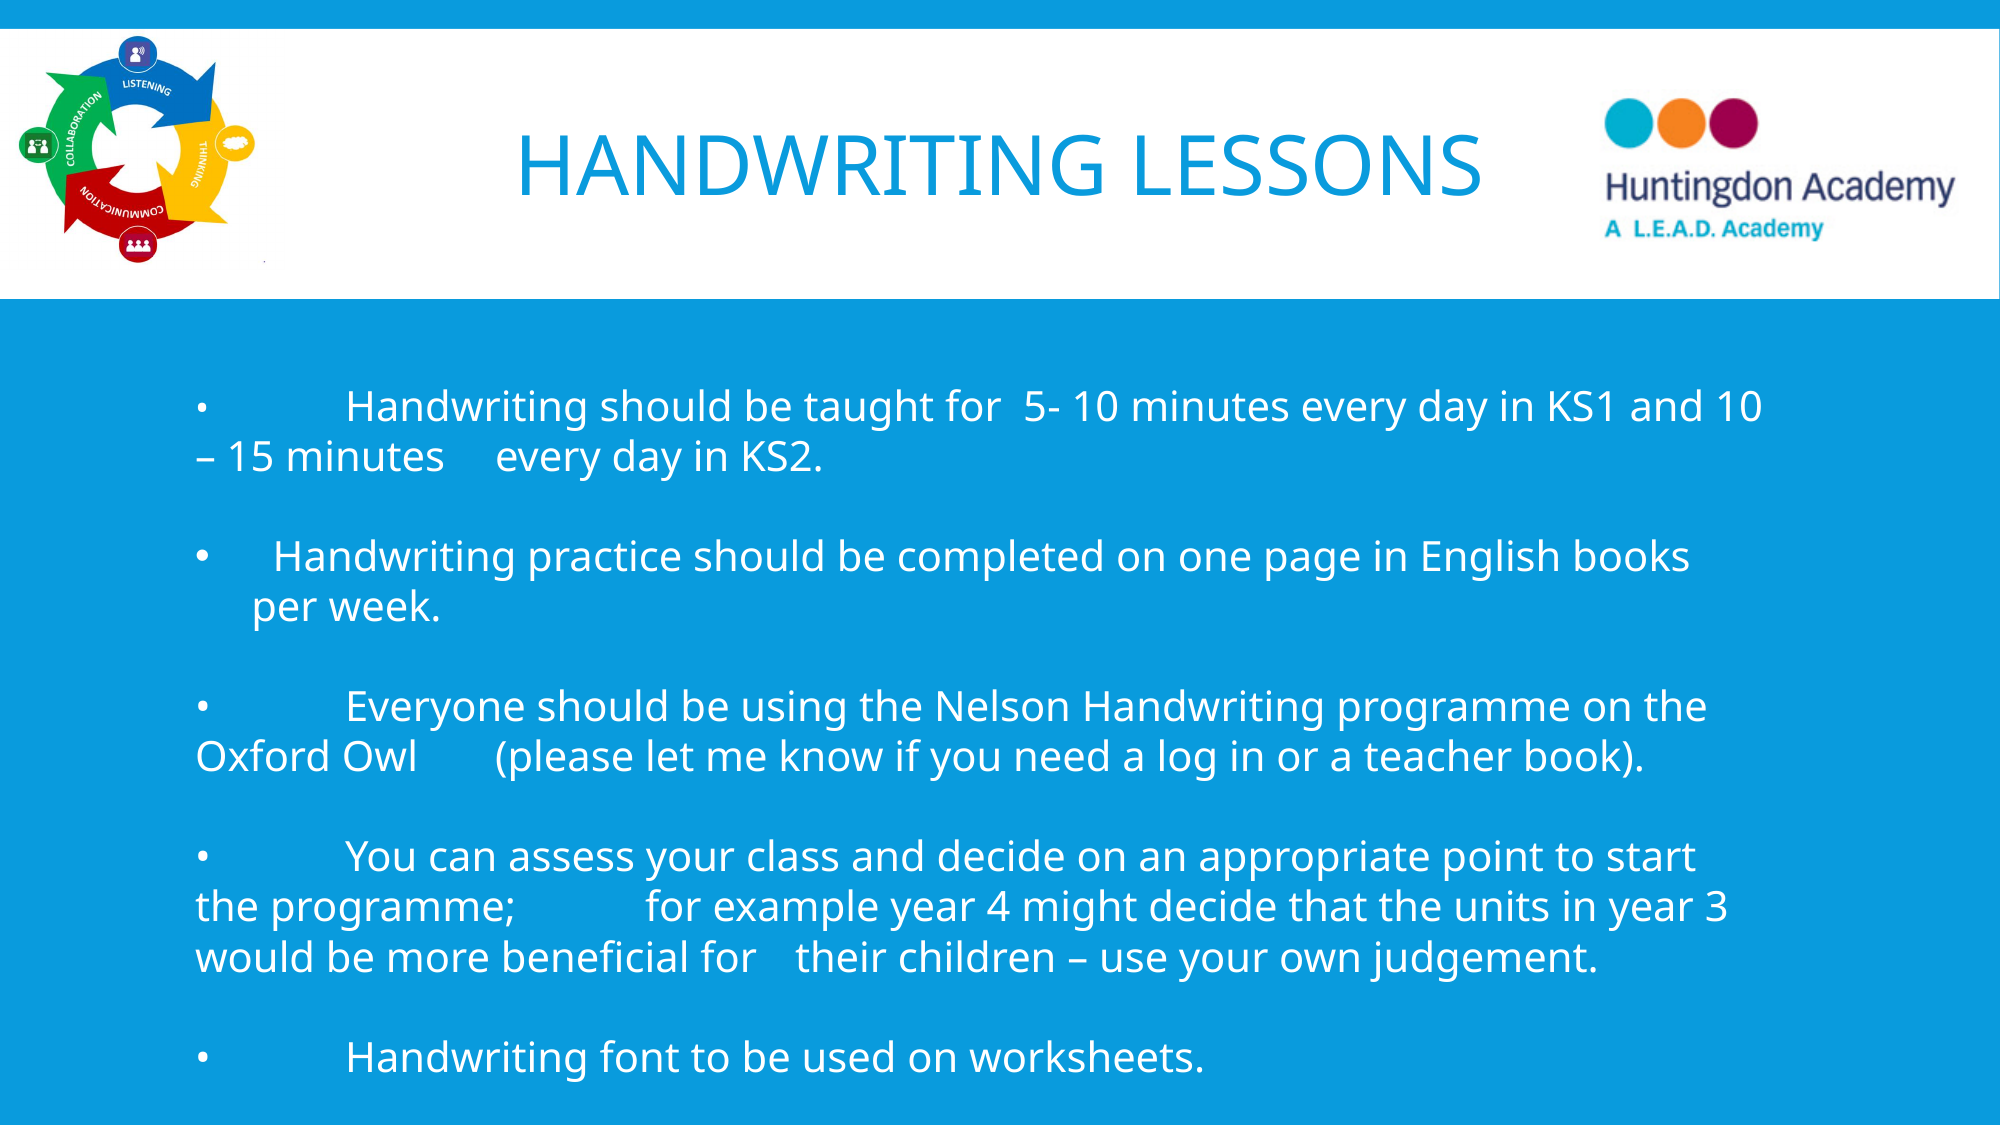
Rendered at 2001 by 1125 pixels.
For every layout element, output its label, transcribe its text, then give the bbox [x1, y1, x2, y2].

text_box • Handwriting should be taught for 5- 10 minutes every day in KS1 and 10 – 15 minutes every day in KS2. Handwriting practice should be completed on one page in English books per week. • Everyone should be using the Nelson Handwriting programme on the Oxford Owl (please let me know if you need a log in or a teacher book). • You can assess your class and decide on an appropriate point to start the programme; for example year 4 might decide that the units in year 3 would be more beneficial for their children – use your own judgement. • Handwriting font to be used on worksheets. [180, 372, 1781, 1088]
picture [0, 29, 286, 271]
picture [1588, 89, 1974, 251]
title handwriting lessons [197, 46, 1803, 295]
